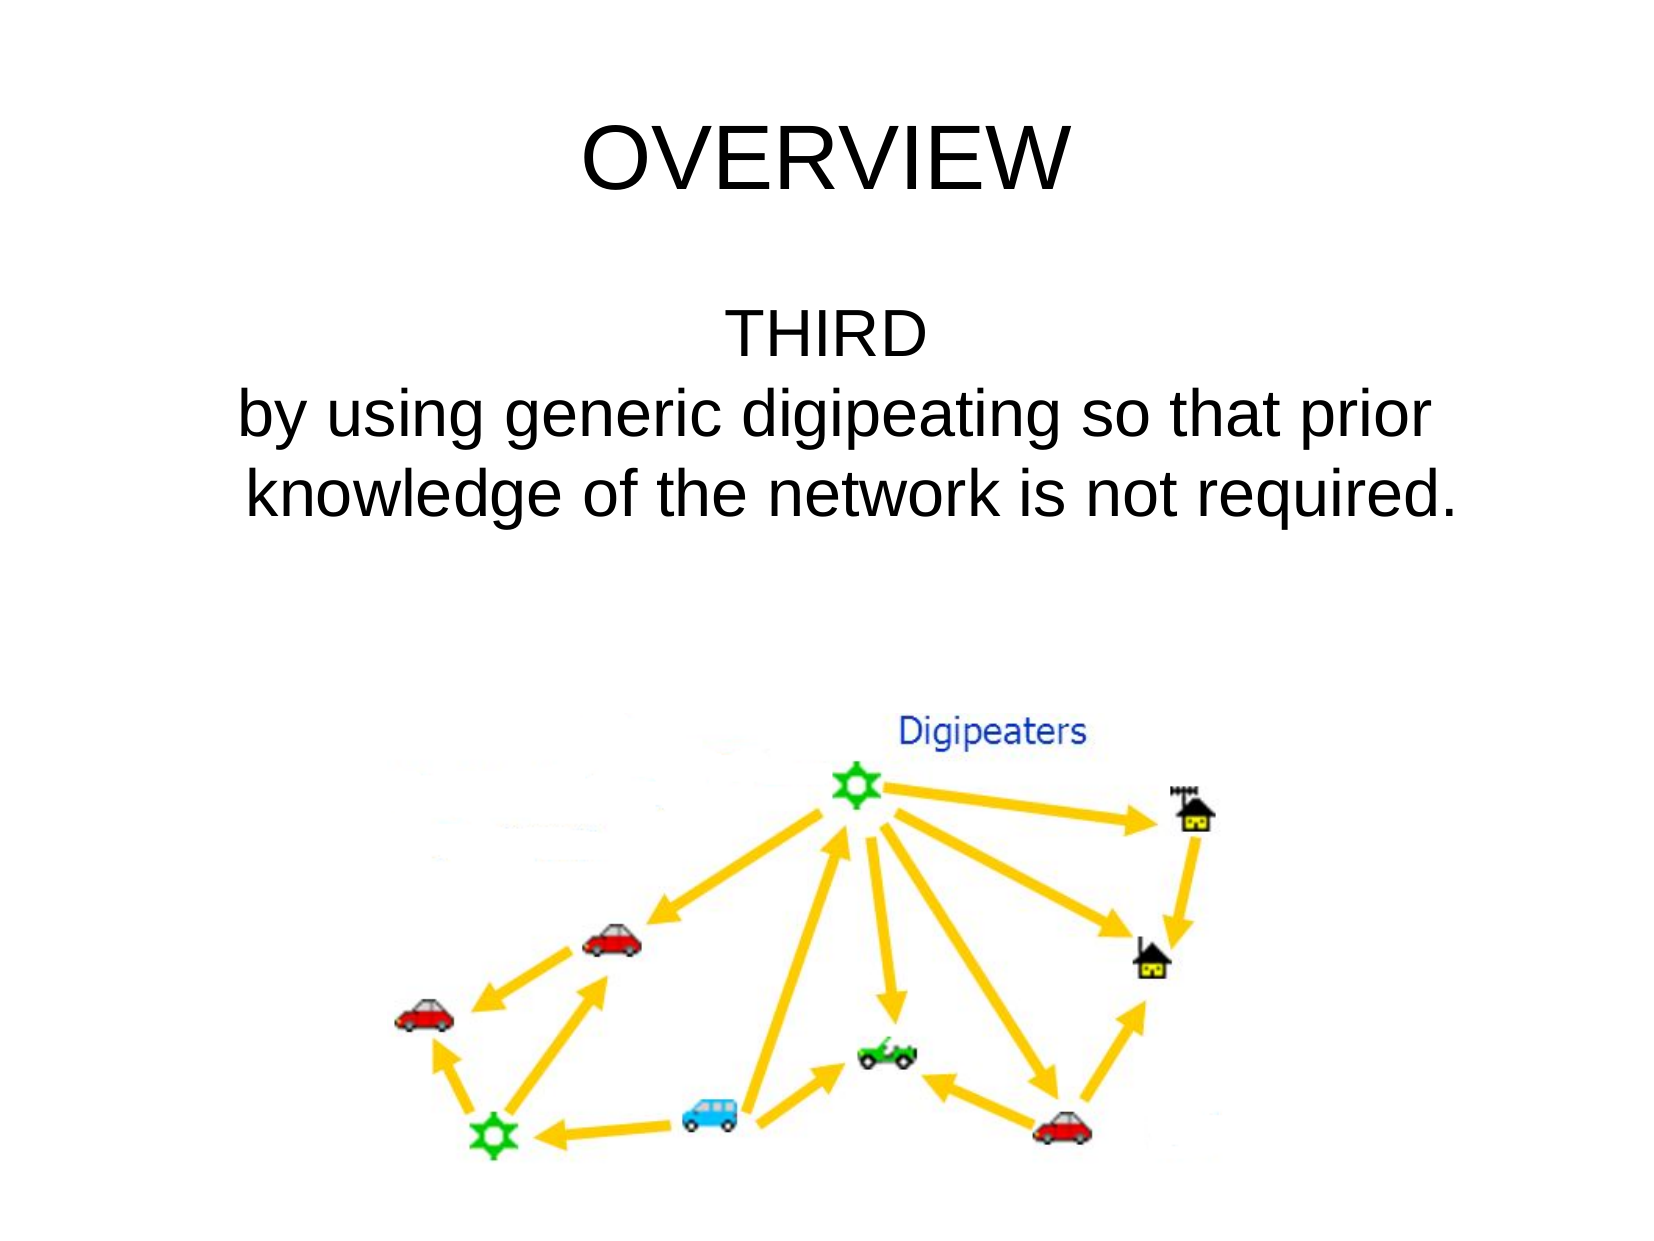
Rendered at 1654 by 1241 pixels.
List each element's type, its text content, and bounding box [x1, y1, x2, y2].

picture [387, 713, 1230, 1170]
text_box THIRD by using generic digipeating so that prior knowledge of the network is not required. [82, 290, 1571, 1010]
text_box OVERVIEW [82, 49, 1571, 257]
